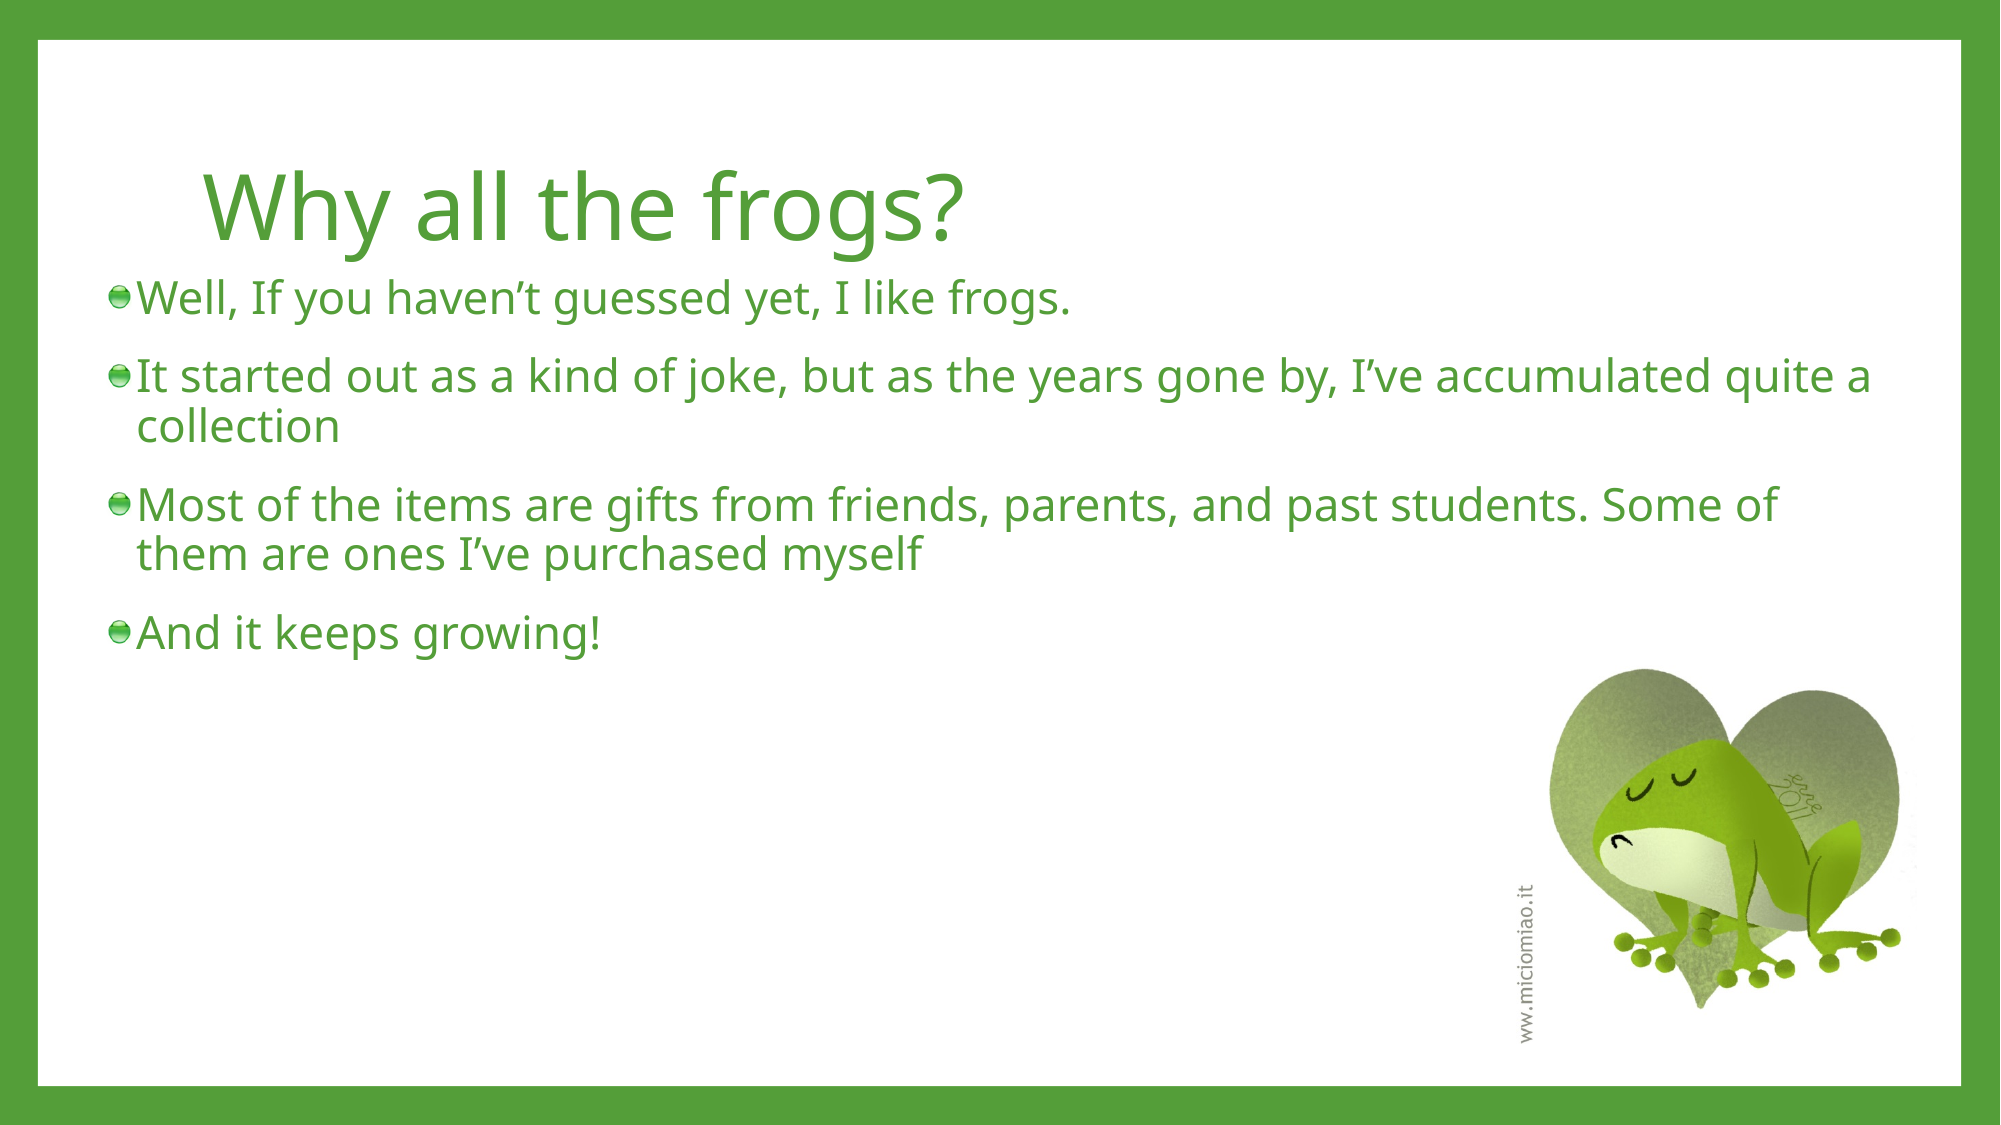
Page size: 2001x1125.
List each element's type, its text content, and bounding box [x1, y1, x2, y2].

list Well, If you haven’t guessed yet, I like frogs. It started out as a kind of joke, but as the years gone by, I’ve accumulated quite a collection Most of the items are gifts from friends, parents, and past students. Some of them are ones I’ve purchased myself And it keeps growing! [83, 267, 1917, 644]
picture [106, 362, 132, 389]
picture [106, 490, 132, 517]
title Why all the frogs? [187, 99, 1808, 267]
picture [106, 283, 132, 310]
picture [106, 618, 132, 645]
picture [1516, 643, 1917, 1044]
